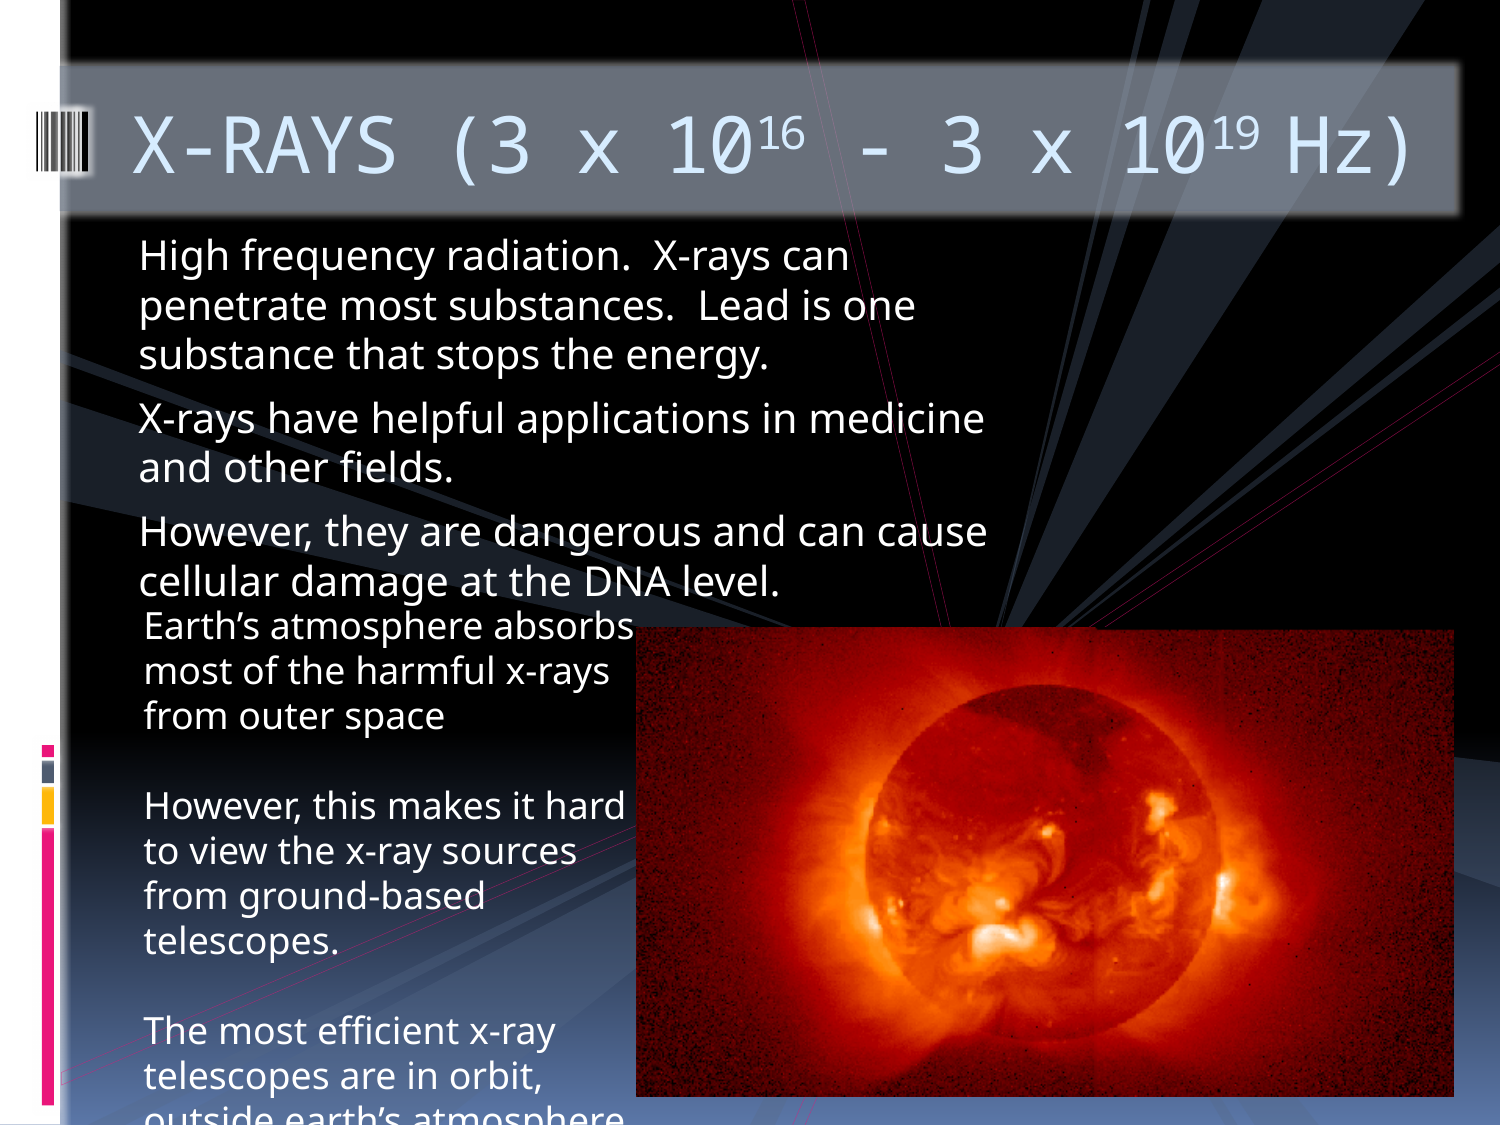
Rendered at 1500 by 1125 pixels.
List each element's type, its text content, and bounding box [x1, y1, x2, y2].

title X-RAYS (3 x 1016 - 3 x 1019 Hz) [115, 83, 1454, 212]
list High frequency radiation. X-rays can penetrate most substances. Lead is one substance that stops the energy. X-rays have helpful applications in medicine and other fields. However, they are dangerous and can cause cellular damage at the DNA level. [115, 221, 1054, 607]
text_box Earth’s atmosphere absorbs most of the harmful x-rays from outer space However, this makes it hard to view the x-ray sources from ground-based telescopes. The most efficient x-ray telescopes are in orbit, outside earth’s atmosphere [128, 594, 656, 1125]
picture [635, 627, 1454, 1098]
